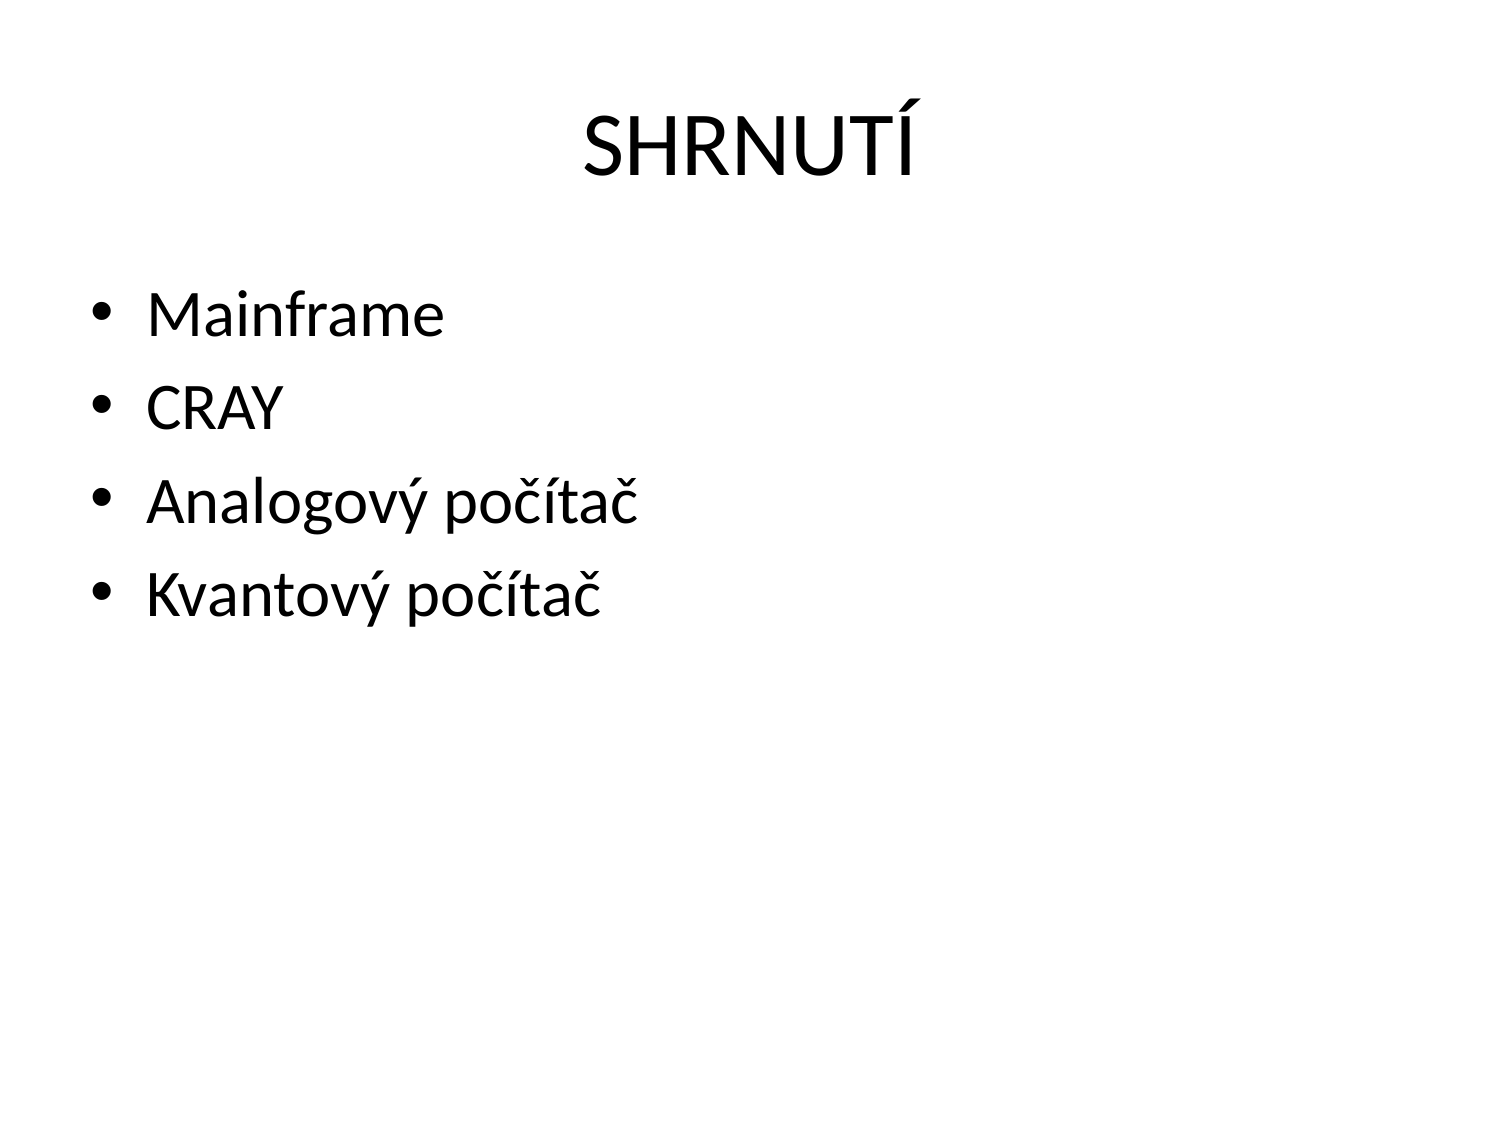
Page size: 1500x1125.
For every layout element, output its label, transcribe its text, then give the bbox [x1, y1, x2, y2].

list Mainframe CRAY Analogový počítač Kvantový počítač [75, 262, 1425, 1005]
title SHRNUTÍ [75, 45, 1425, 233]
